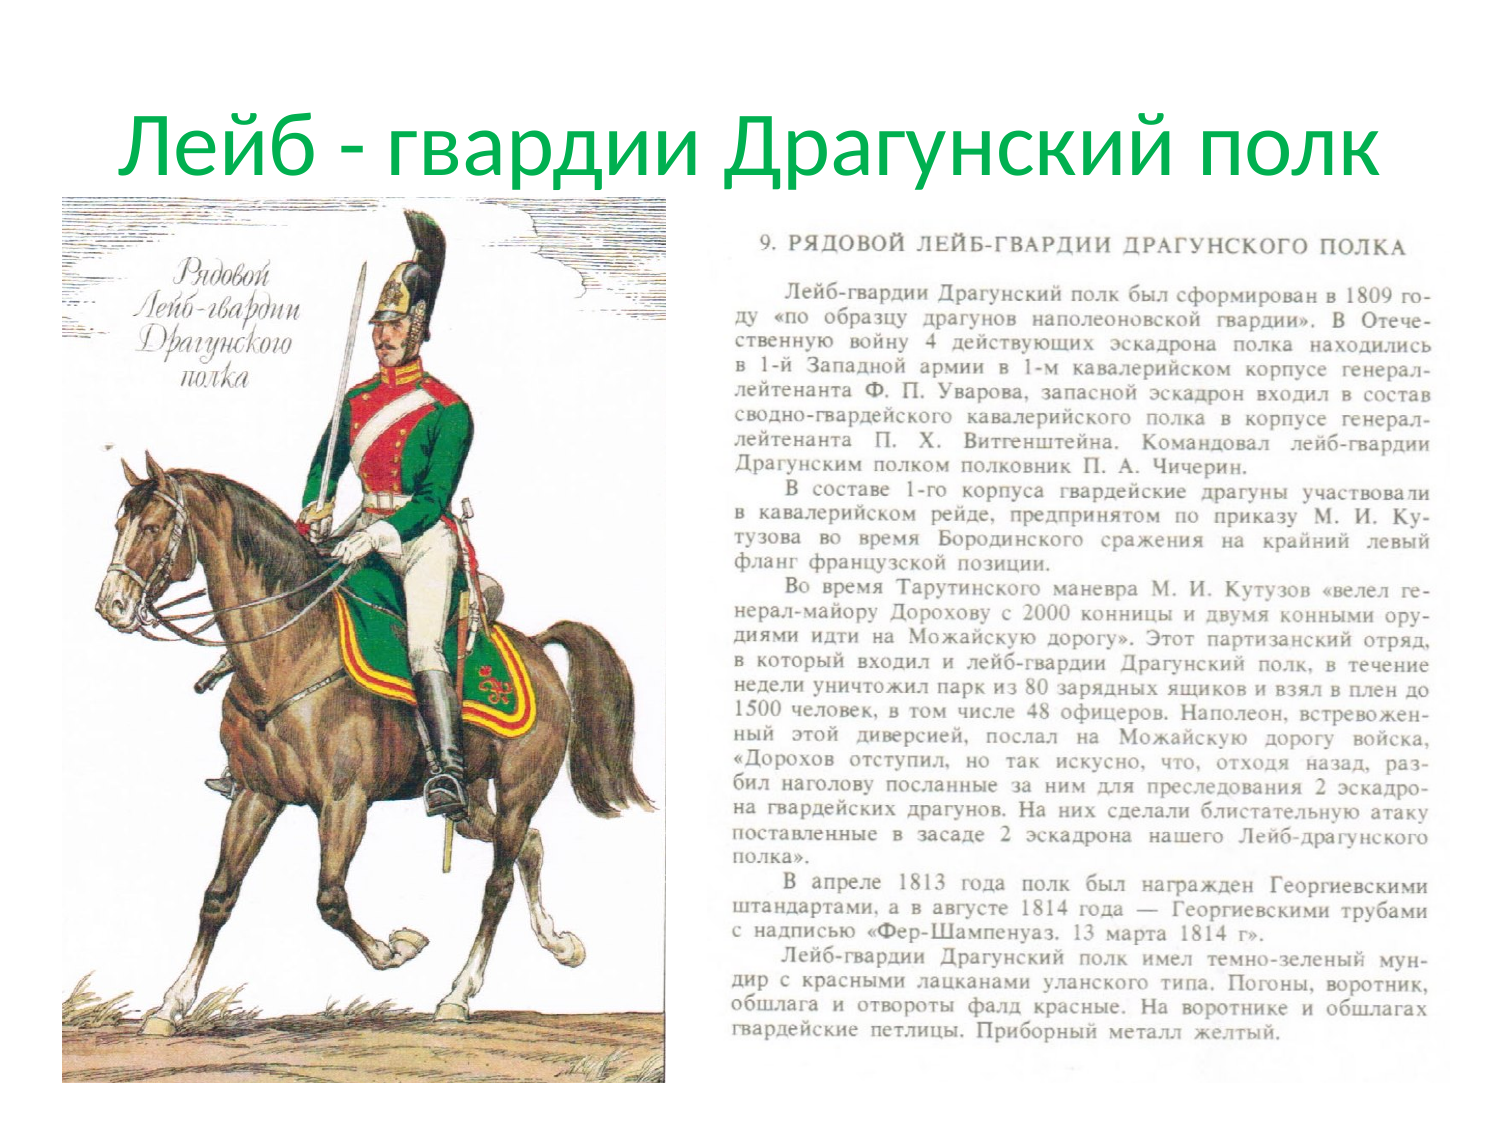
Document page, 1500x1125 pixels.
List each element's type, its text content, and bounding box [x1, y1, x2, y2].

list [62, 197, 666, 1083]
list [707, 219, 1451, 1083]
title Лейб - гвардии Драгунский полк [75, 45, 1425, 233]
